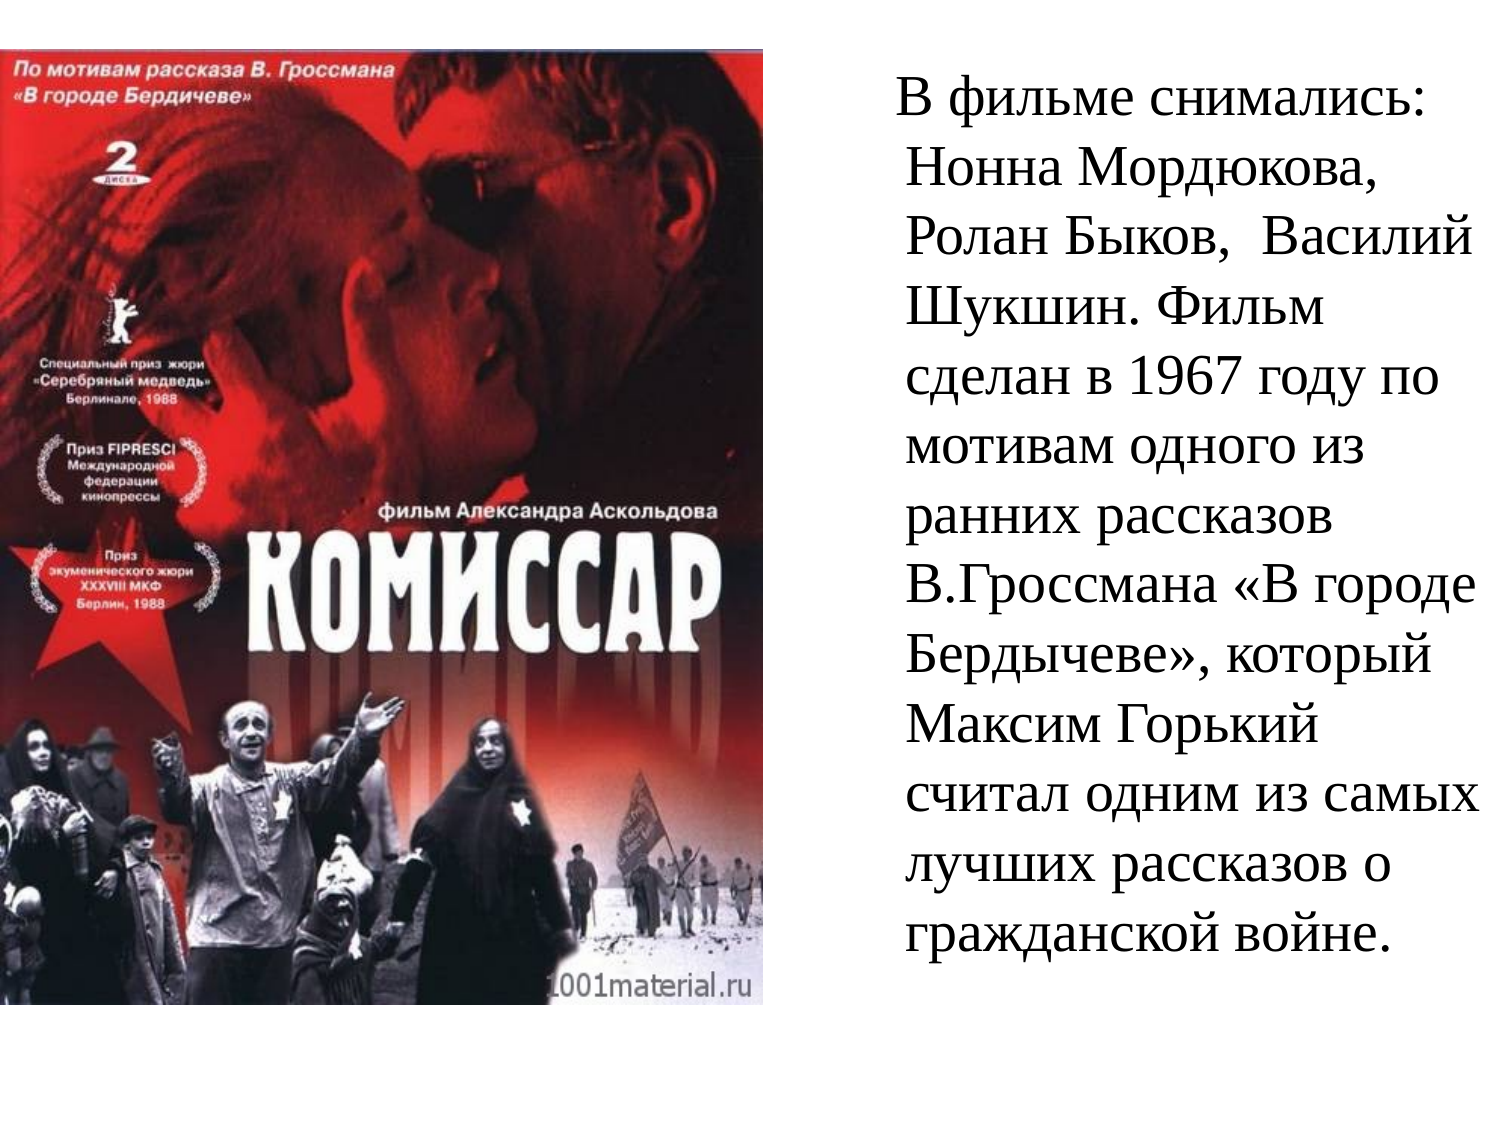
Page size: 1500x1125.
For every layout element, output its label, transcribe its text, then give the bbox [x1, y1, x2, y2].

list В фильме снимались: Нонна Мордюкова, Ролан Быков, Василий Шукшин. Фильм сделан в 1967 году по мотивам одного из ранних рассказов В.Гроссмана «В городе Бердычеве», который Максим Горький считал одним из самых лучших рассказов о гражданской войне. [836, 50, 1500, 1005]
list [0, 49, 763, 1006]
